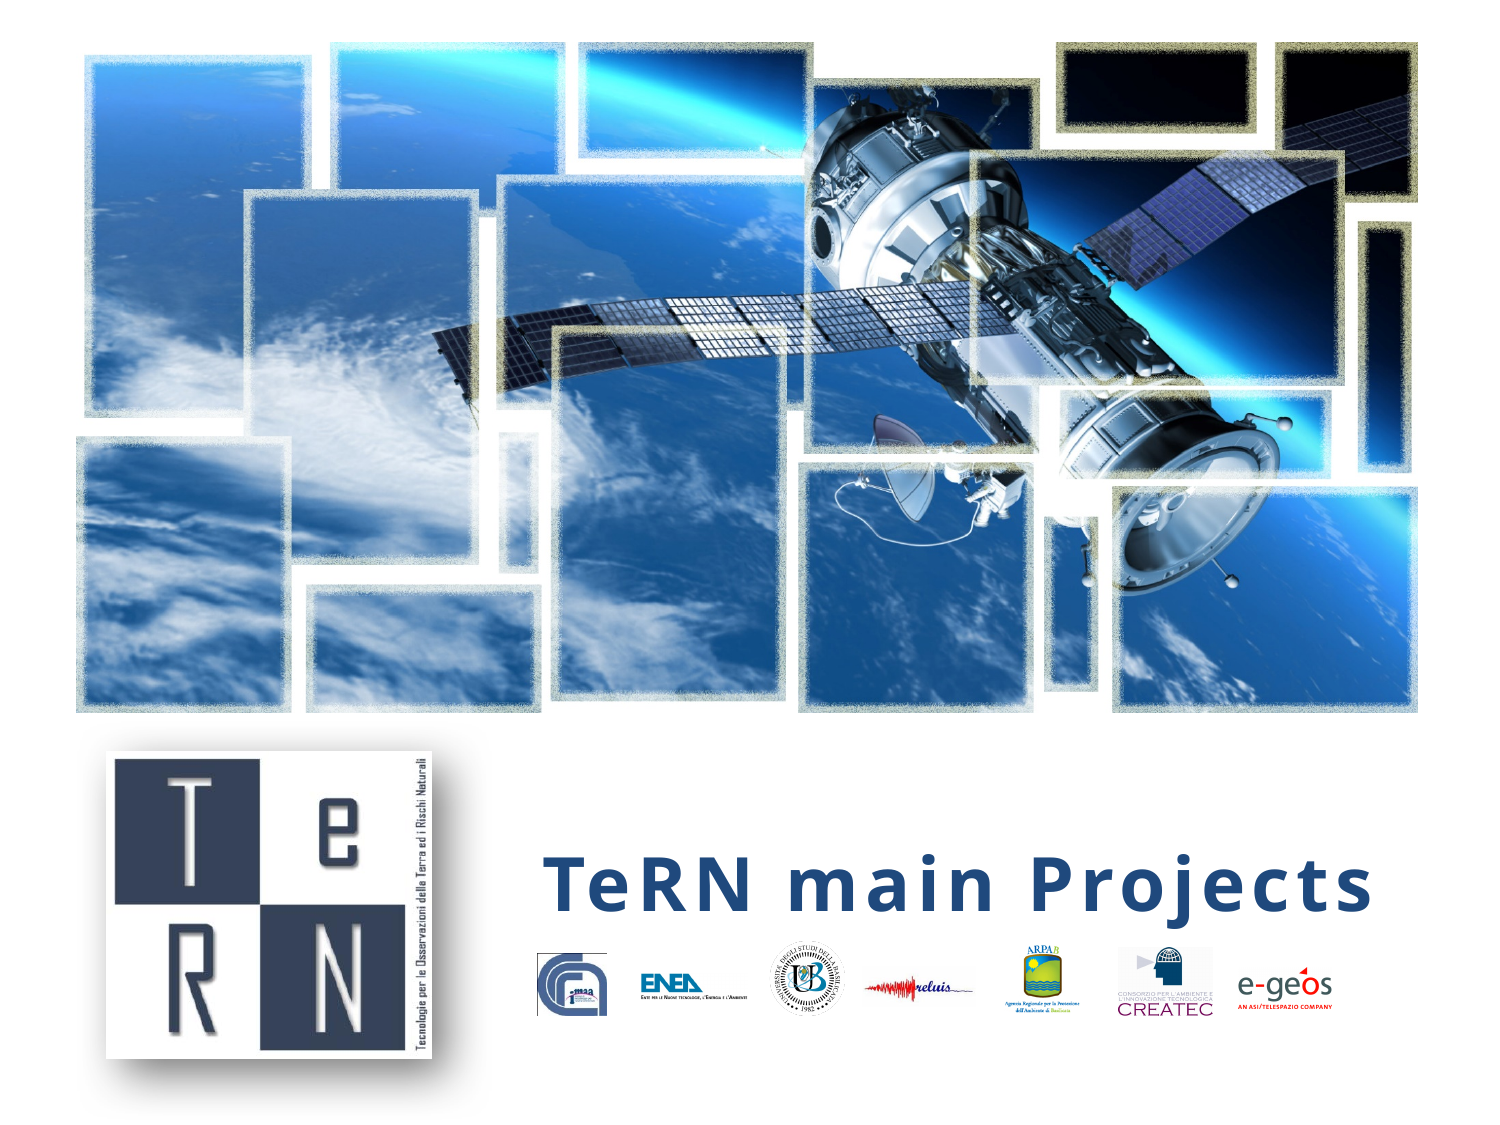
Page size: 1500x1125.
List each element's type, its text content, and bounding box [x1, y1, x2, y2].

text_box TeRN main Projects [461, 748, 1500, 1009]
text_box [537, 940, 1332, 1018]
picture [106, 751, 432, 1059]
picture [76, 42, 1418, 713]
